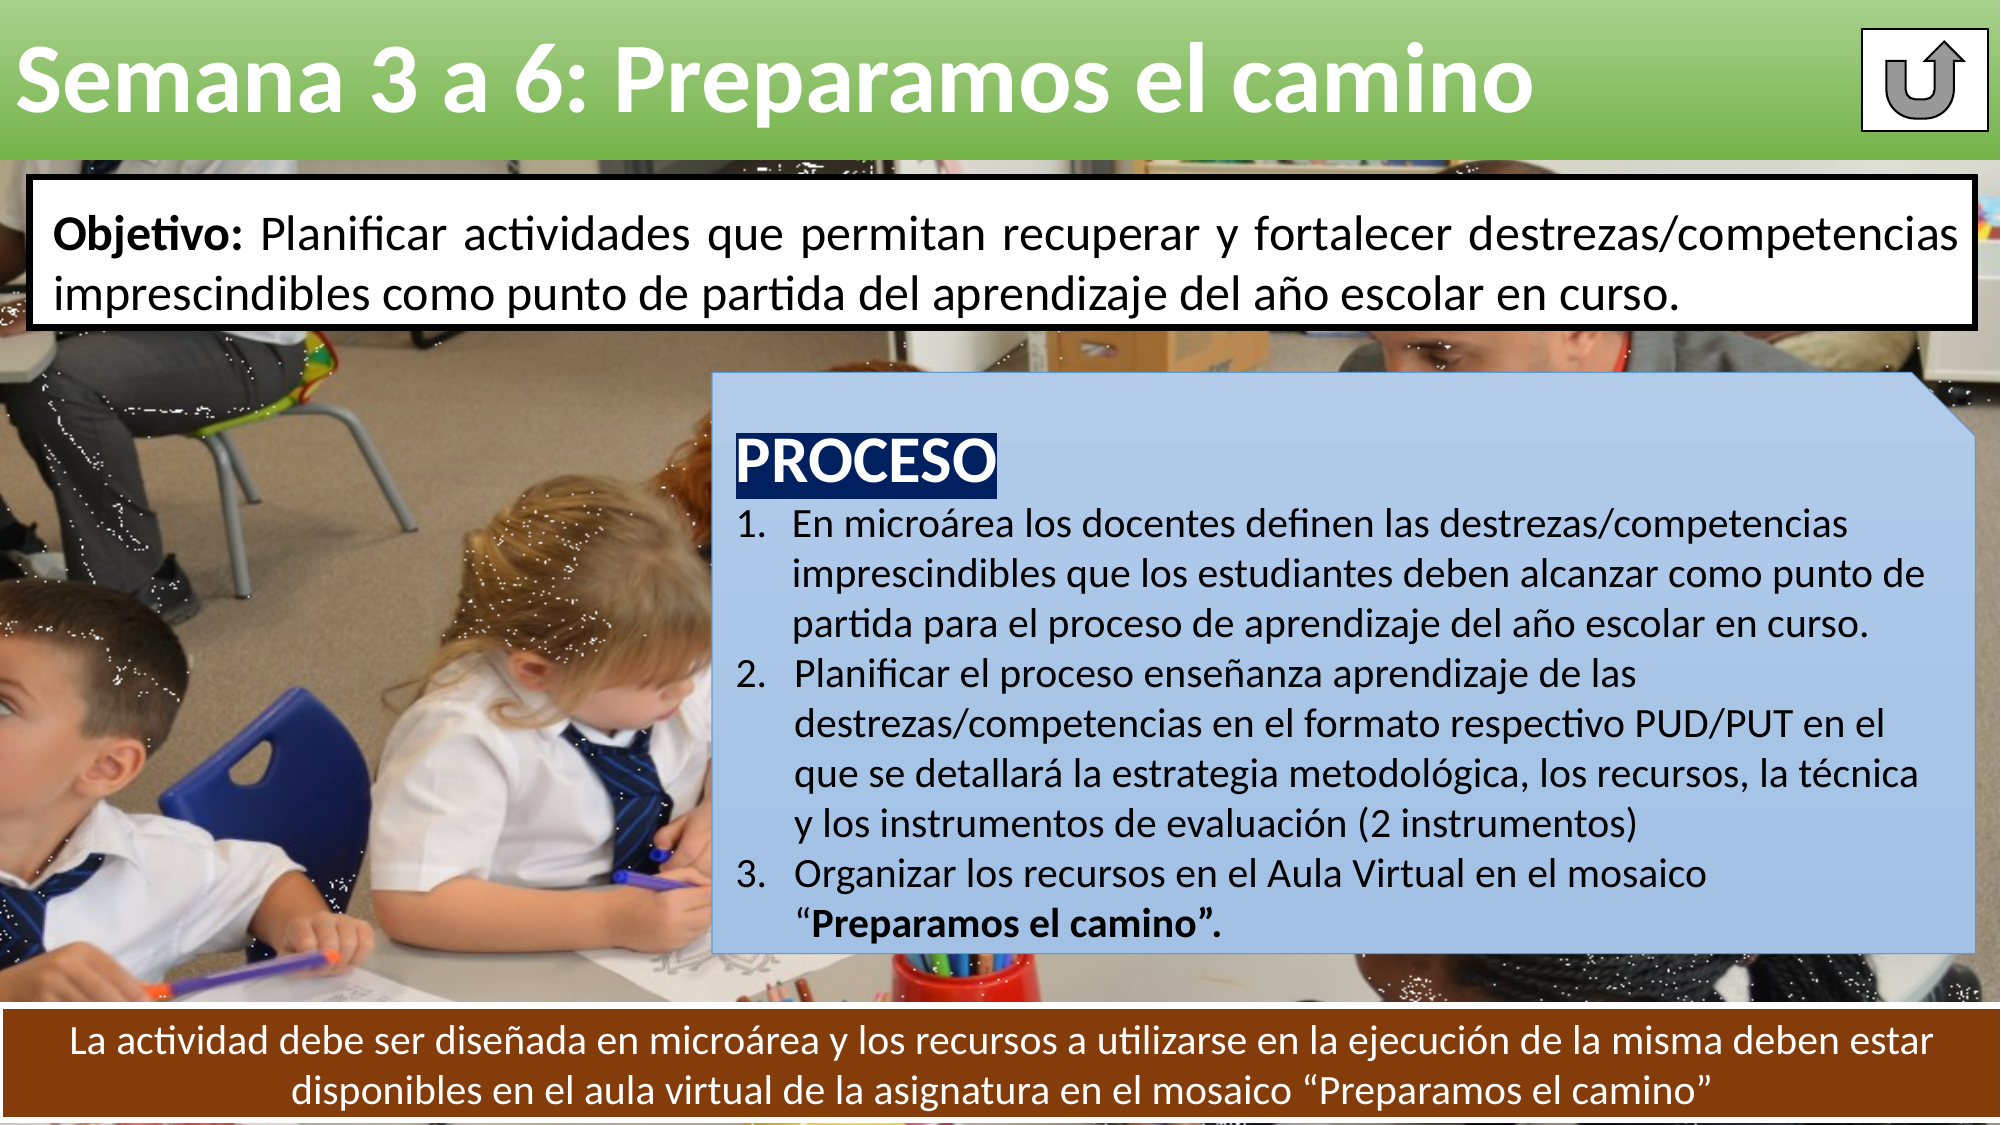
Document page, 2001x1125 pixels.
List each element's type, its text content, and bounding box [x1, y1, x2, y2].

text_box [1861, 28, 1989, 132]
title Semana 3 a 6: Preparamos el camino [0, 0, 2000, 160]
picture [0, 160, 2000, 1125]
